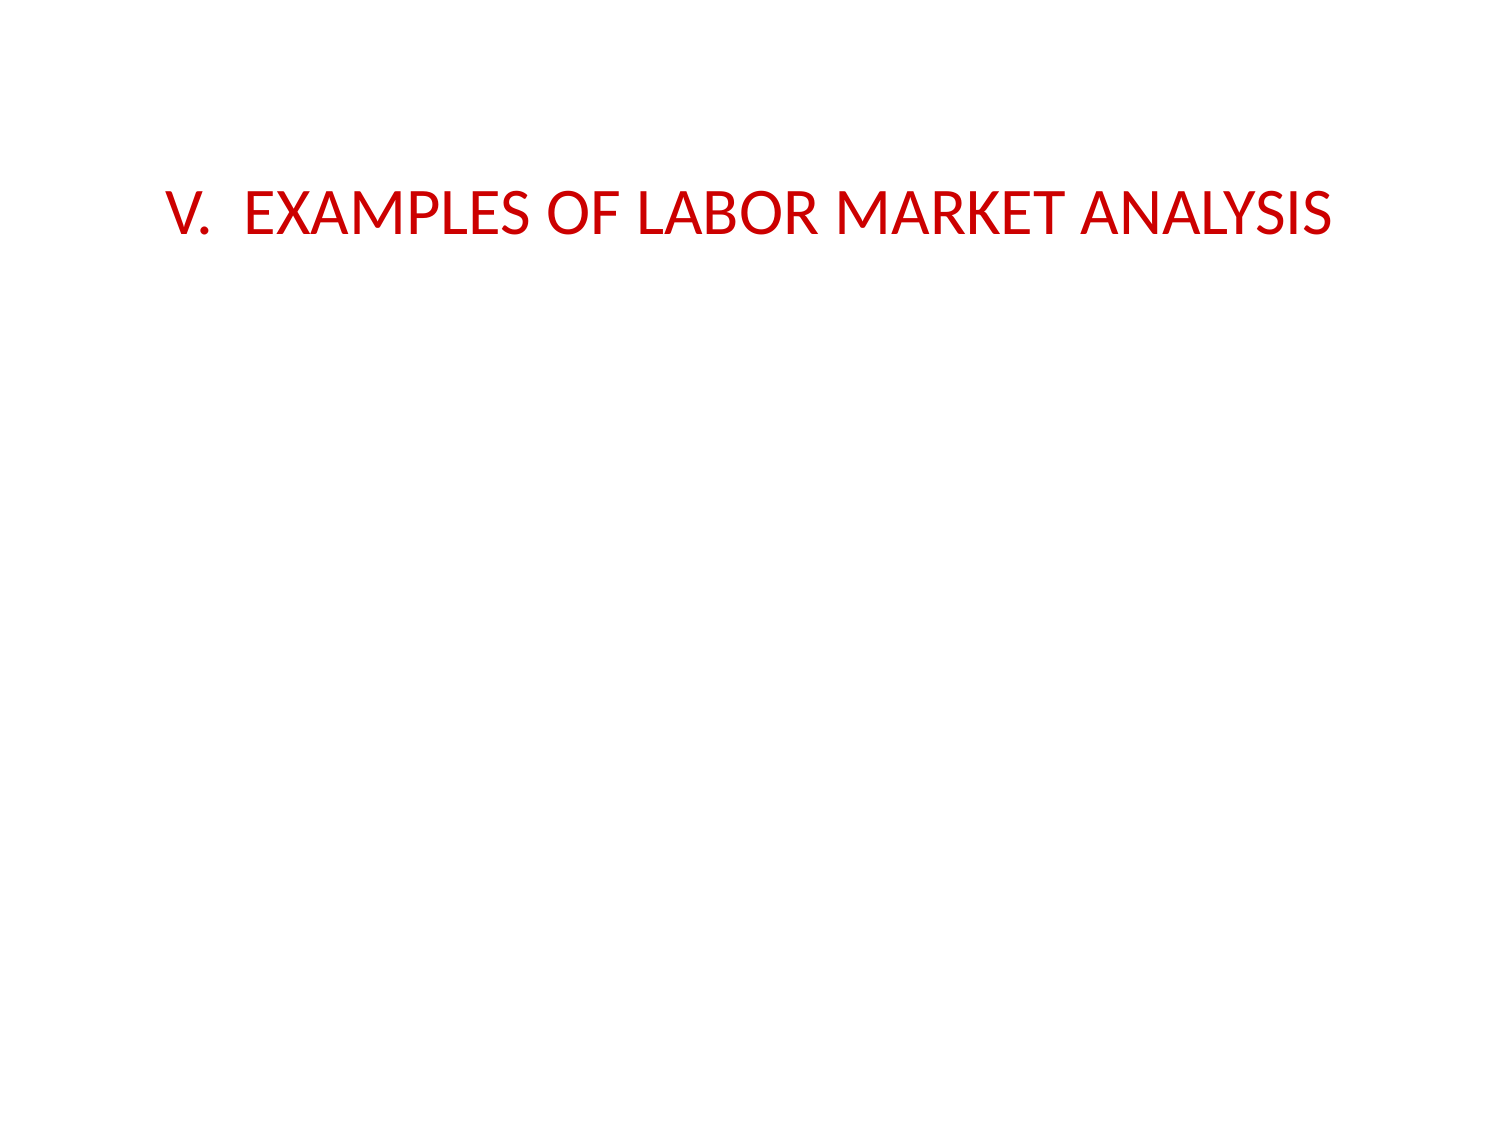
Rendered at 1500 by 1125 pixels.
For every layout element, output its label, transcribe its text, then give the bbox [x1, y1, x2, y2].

list V. Examples of Labor Market Analysis [105, 67, 1395, 1058]
